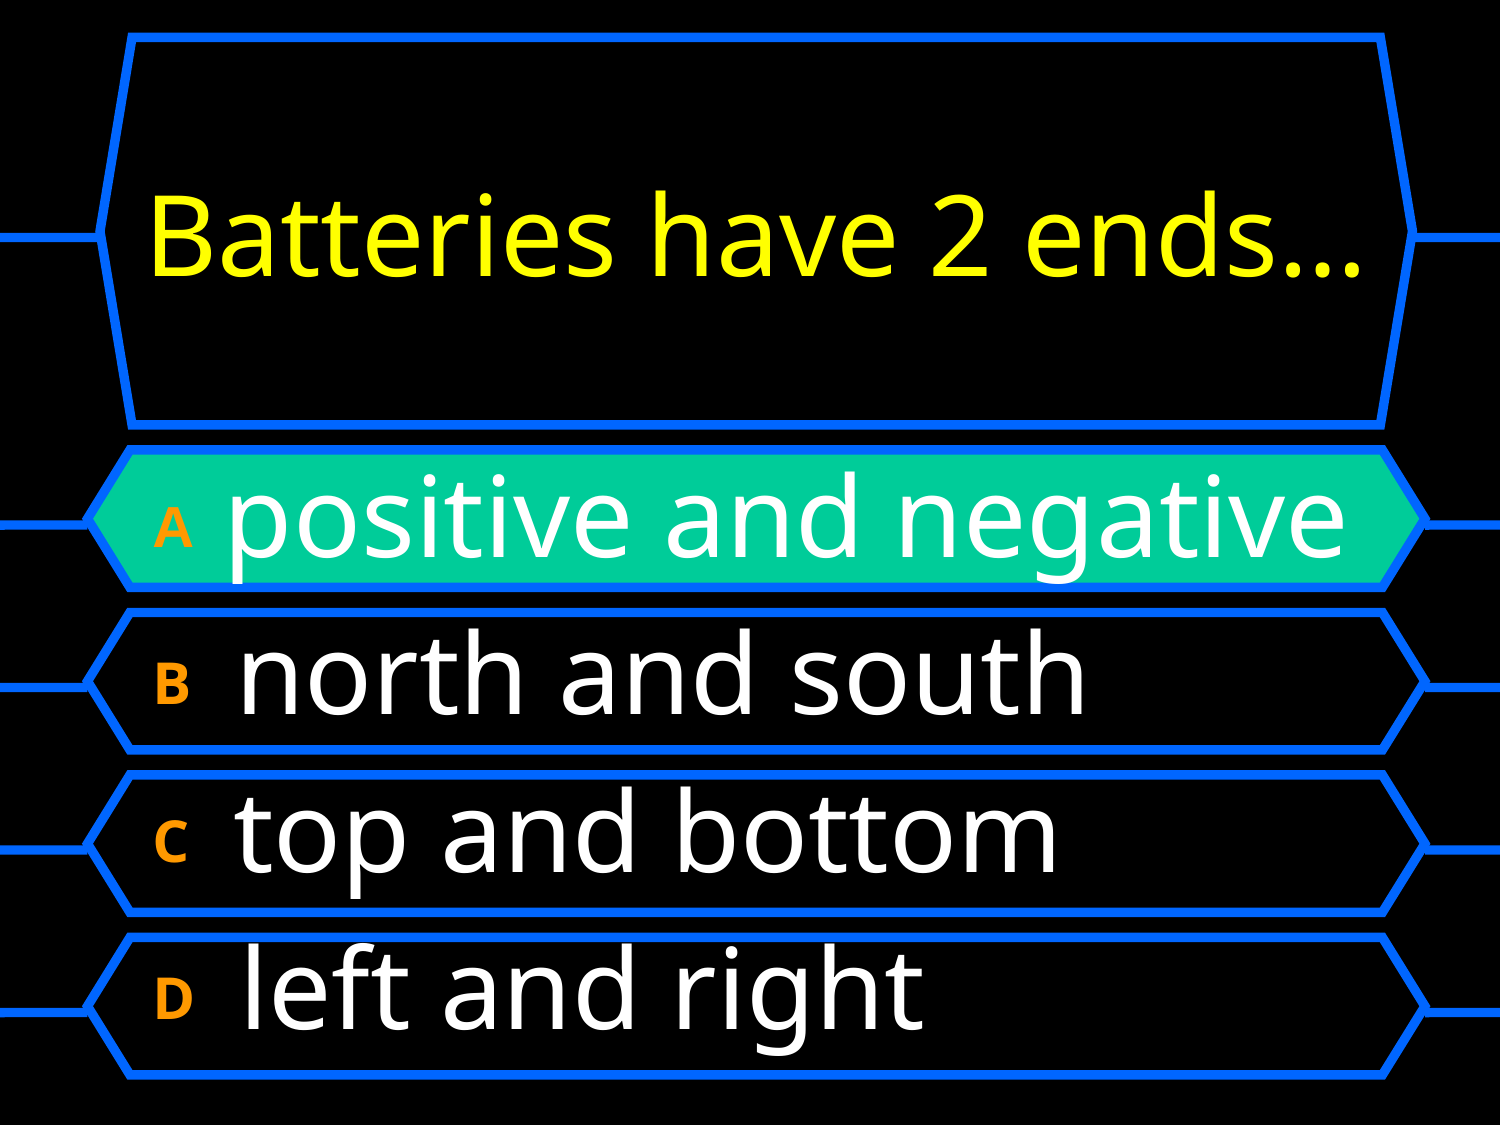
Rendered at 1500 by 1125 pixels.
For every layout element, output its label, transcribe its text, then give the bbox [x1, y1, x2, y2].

title Batteries have 2 ends… [125, 62, 1388, 400]
text_box [1388, 621, 1425, 741]
text_box [127, 37, 1385, 62]
text_box [99, 80, 125, 383]
text_box [87, 937, 137, 1075]
text_box [1388, 83, 1413, 379]
text_box [87, 774, 137, 913]
text_box [1388, 458, 1425, 579]
text_box [1388, 783, 1425, 904]
text_box [87, 449, 137, 588]
text_box [87, 612, 137, 750]
text_box A positive and negative B north and south C top and bottom D left and right [137, 437, 1388, 1088]
text_box [127, 400, 1385, 425]
text_box [1388, 946, 1425, 1066]
